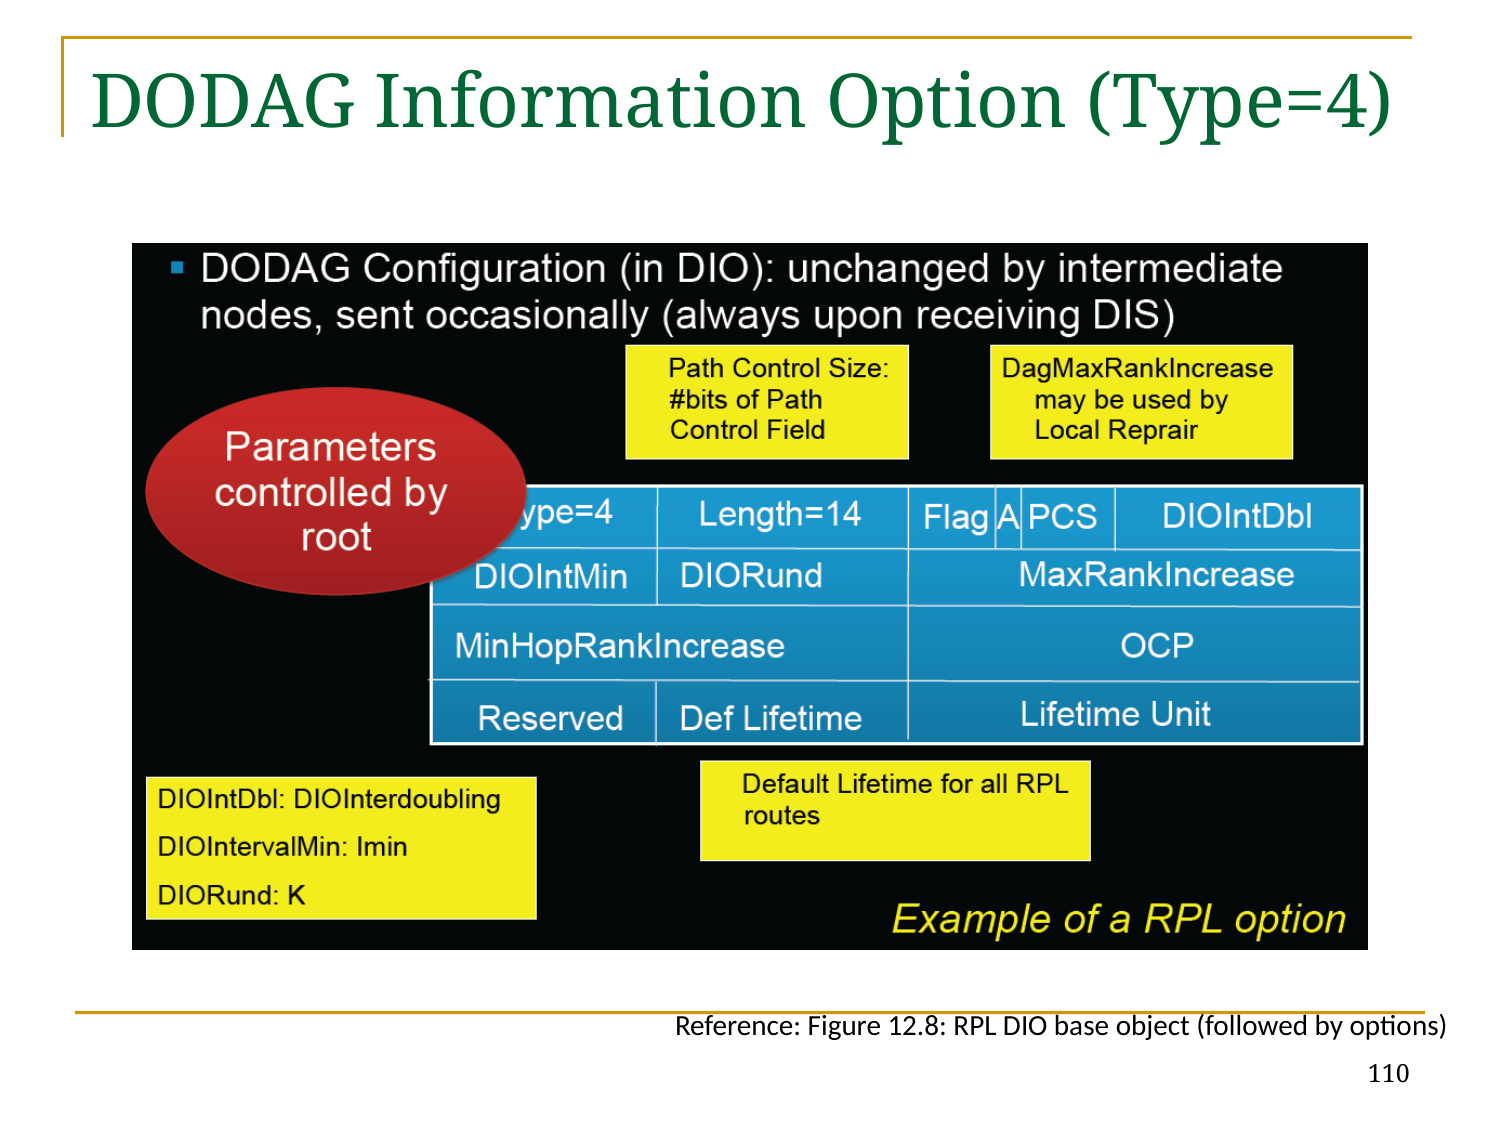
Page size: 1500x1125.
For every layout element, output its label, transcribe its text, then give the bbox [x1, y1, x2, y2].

title DODAG Information Option (Type=4) [75, 45, 1425, 233]
text_box Reference: Figure 12.8: RPL DIO base object (followed by options) [660, 999, 1464, 1049]
slide_number 110 [1074, 1049, 1426, 1100]
picture [131, 243, 1368, 950]
